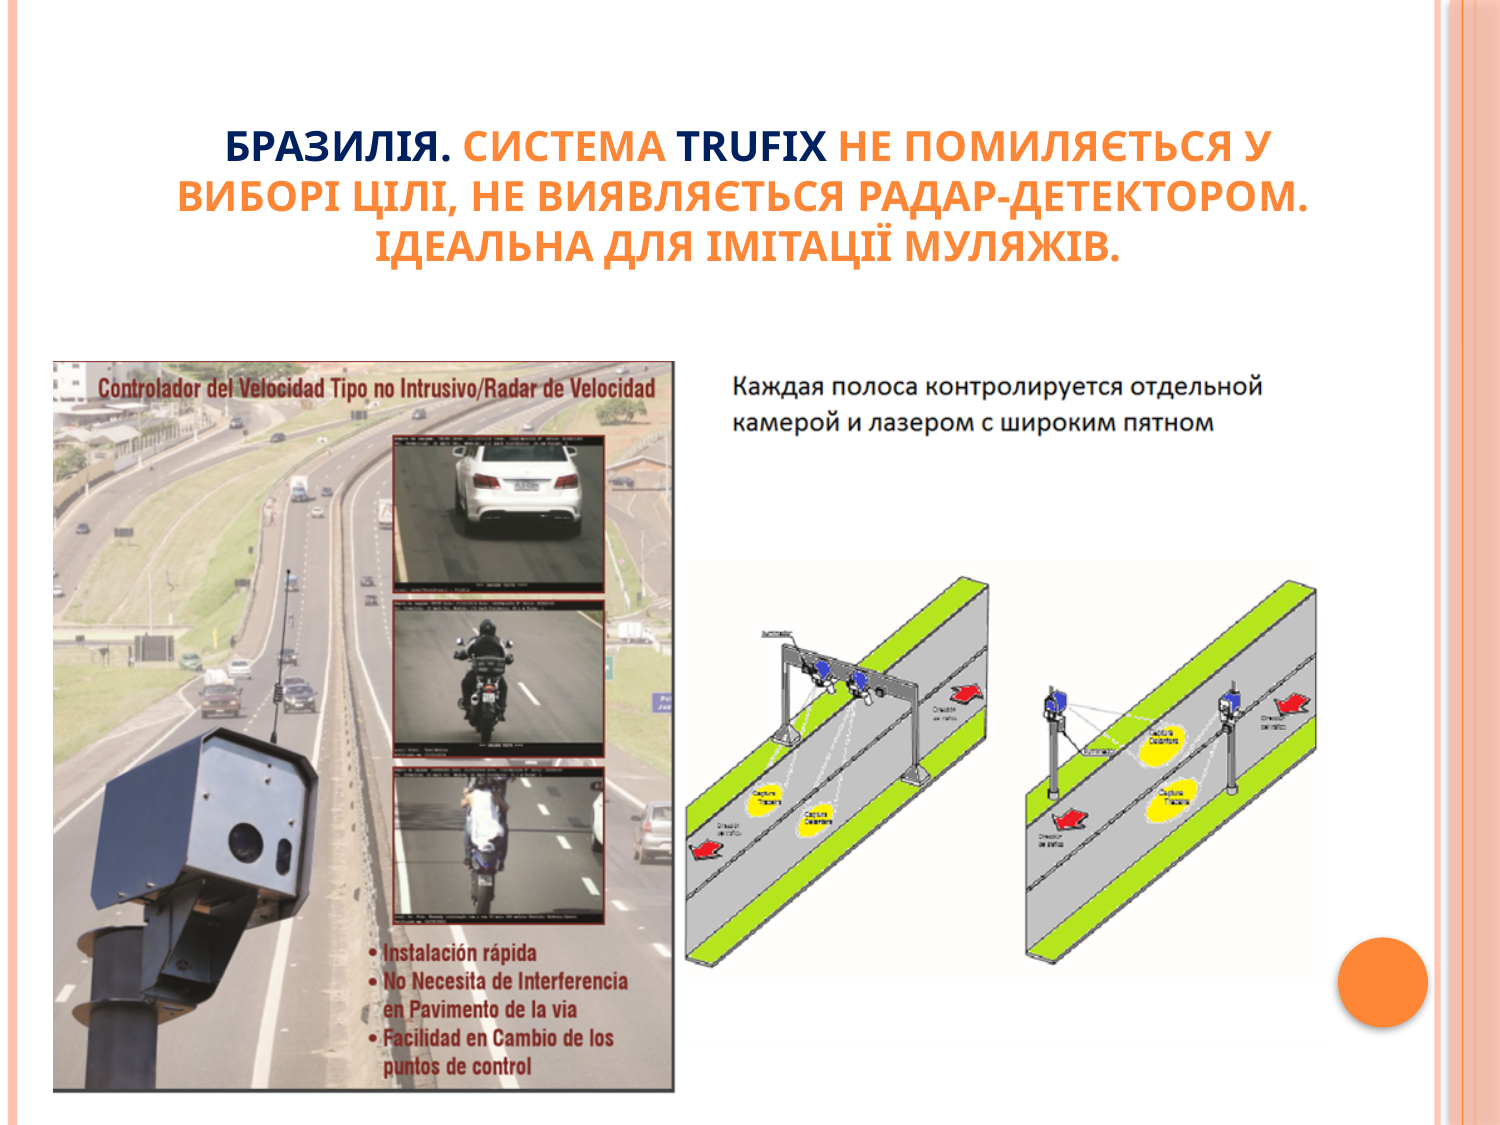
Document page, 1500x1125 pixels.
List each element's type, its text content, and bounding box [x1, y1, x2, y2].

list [52, 361, 1330, 1095]
title Бразилія. Система TruFix не помиляється у виборі цілі, не виявляється радар-детектором. Ідеальна для імітації муляжів. [135, 90, 1361, 278]
